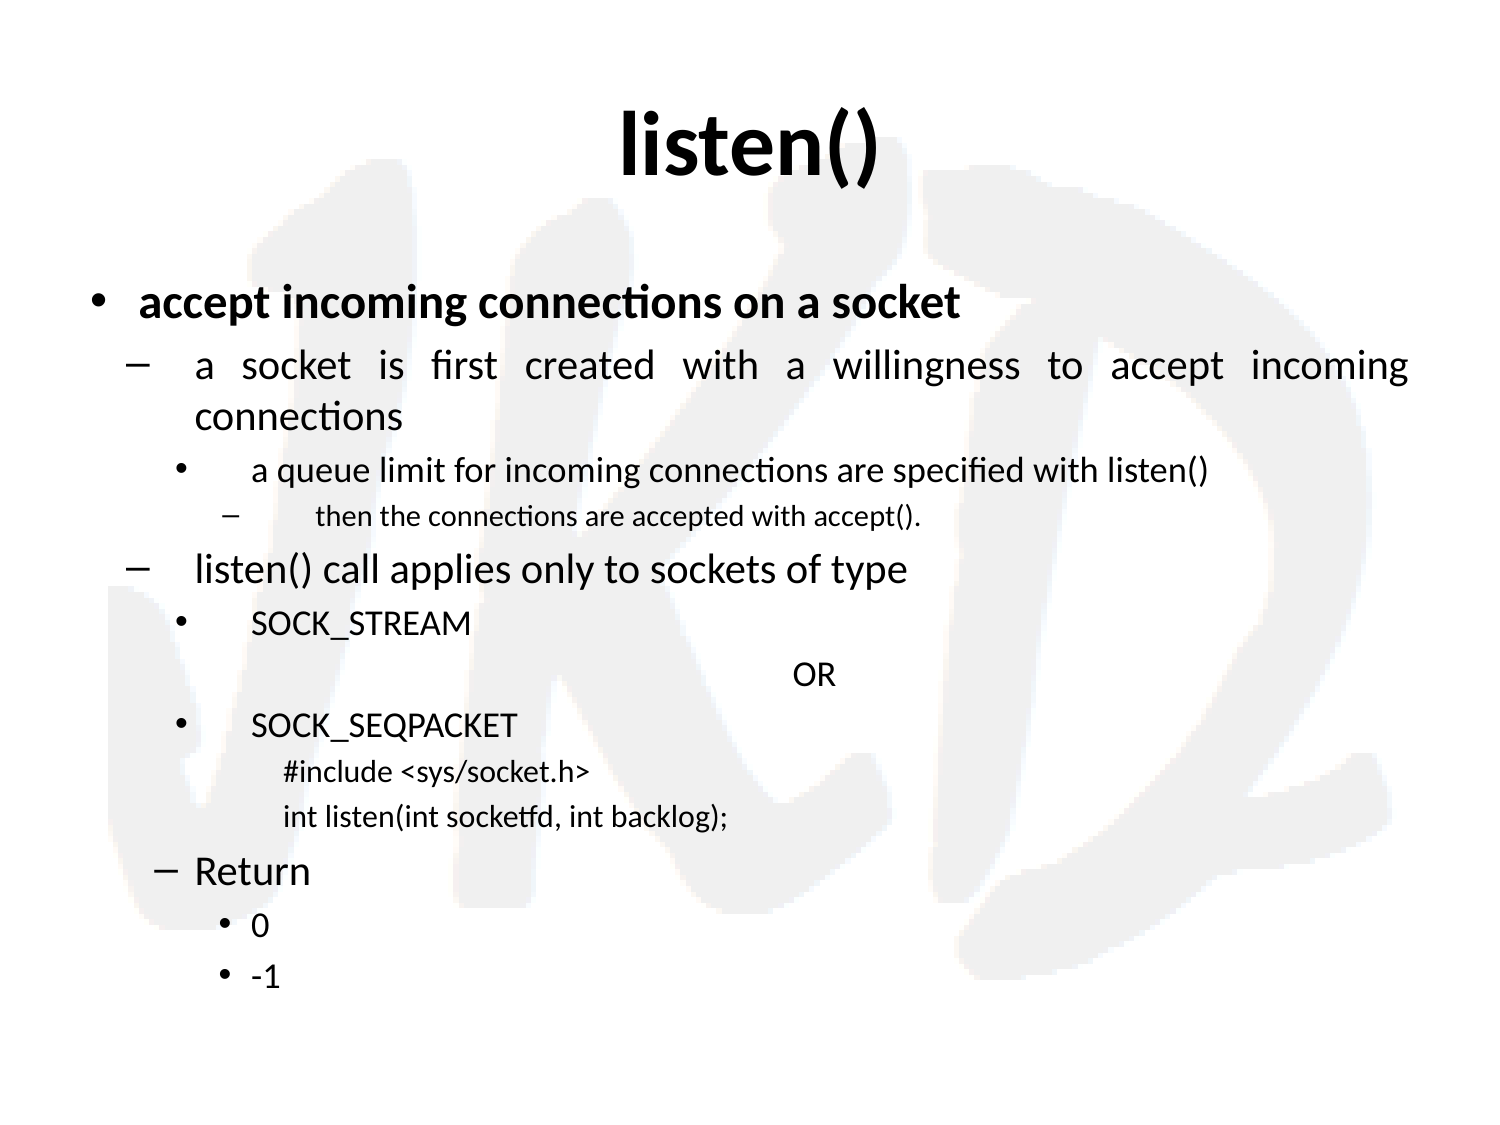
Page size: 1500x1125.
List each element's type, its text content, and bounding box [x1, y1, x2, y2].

title listen() [75, 45, 1425, 233]
list accept incoming connections on a socket a socket is first created with a willingness to accept incoming connections a queue limit for incoming connections are specified with listen() then the connections are accepted with accept(). listen() call applies only to sockets of type SOCK_STREAM OR SOCK_SEQPACKET #include <sys/socket.h> int listen(int socketfd, int backlog); Return 0 -1 [75, 262, 1425, 1005]
